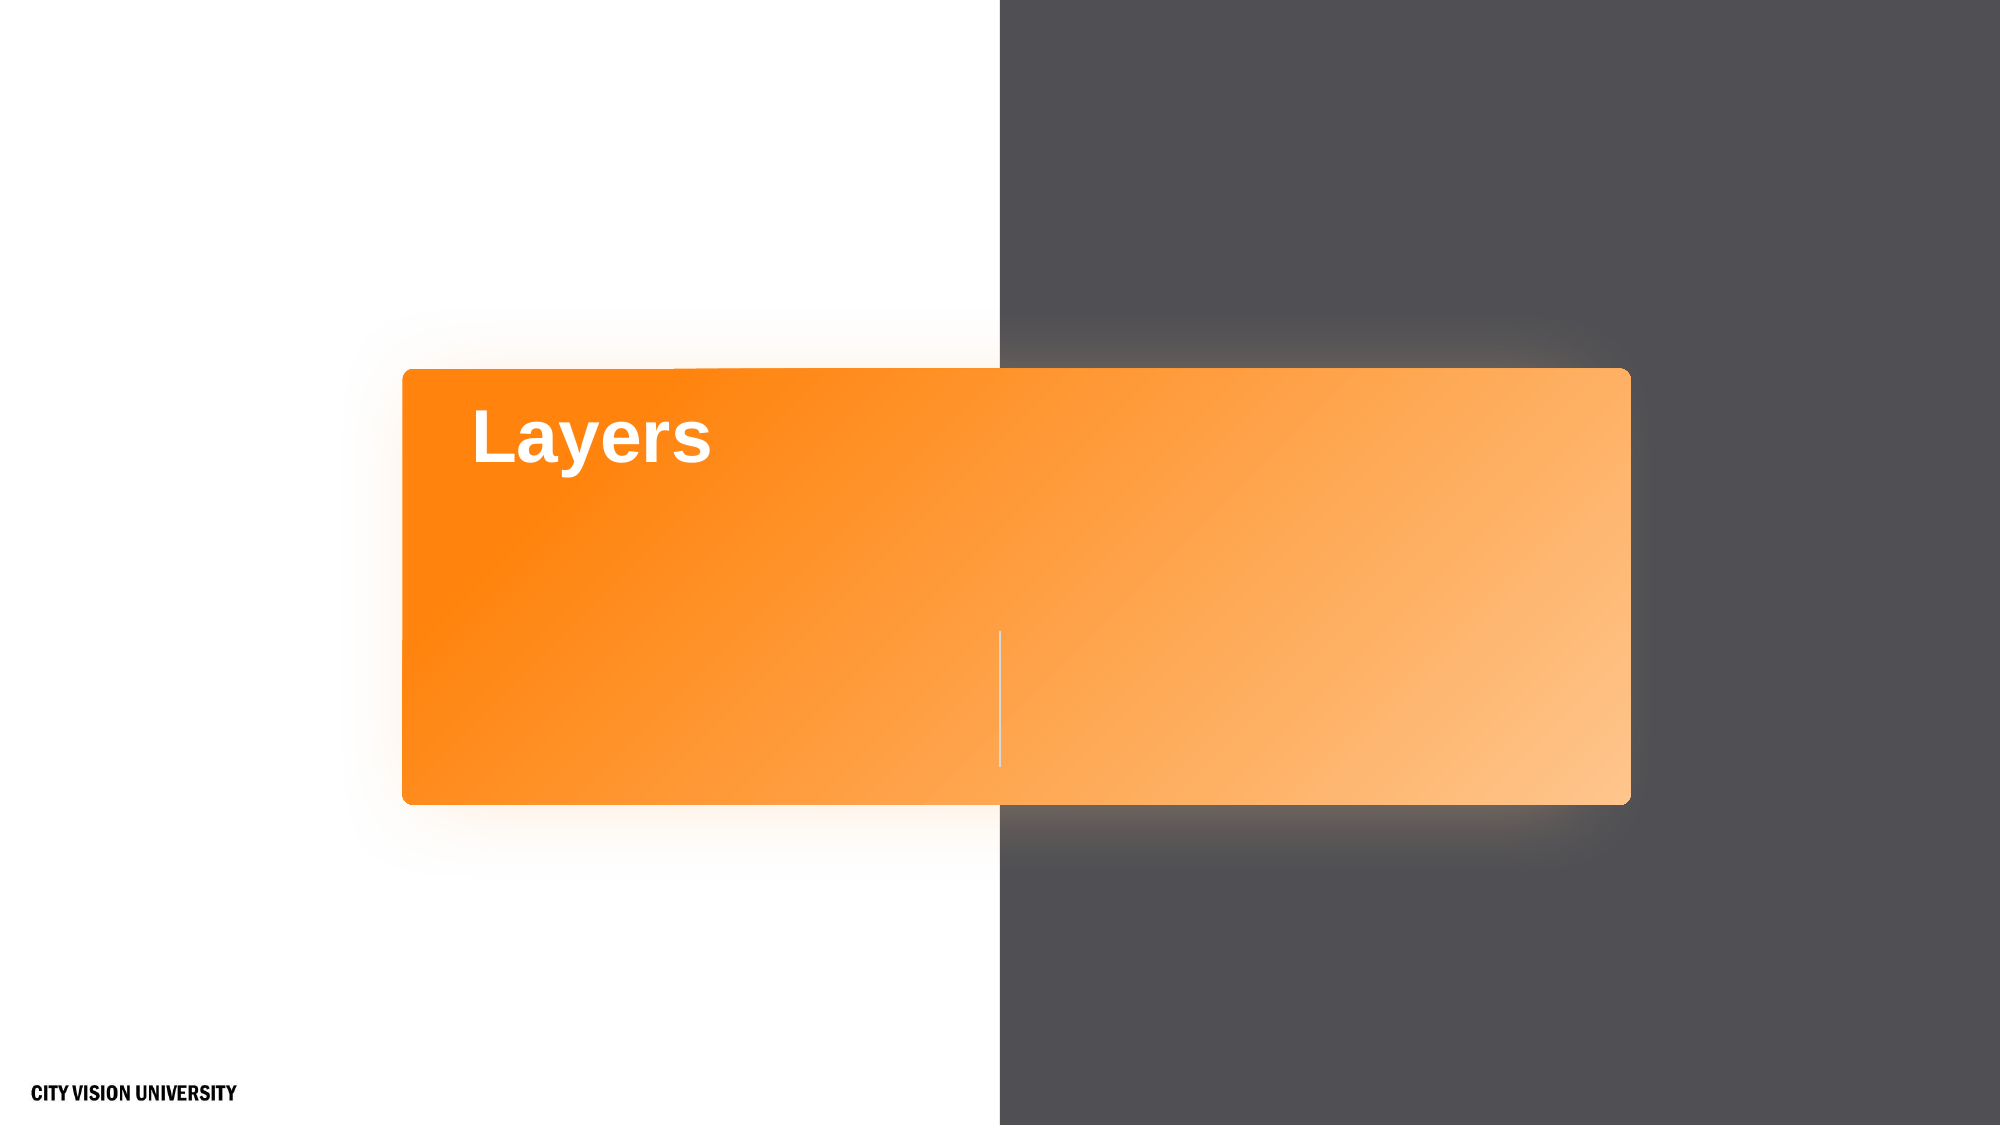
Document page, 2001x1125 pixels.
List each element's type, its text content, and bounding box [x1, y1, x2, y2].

title Layers [456, 390, 1573, 593]
picture [29, 1082, 239, 1104]
